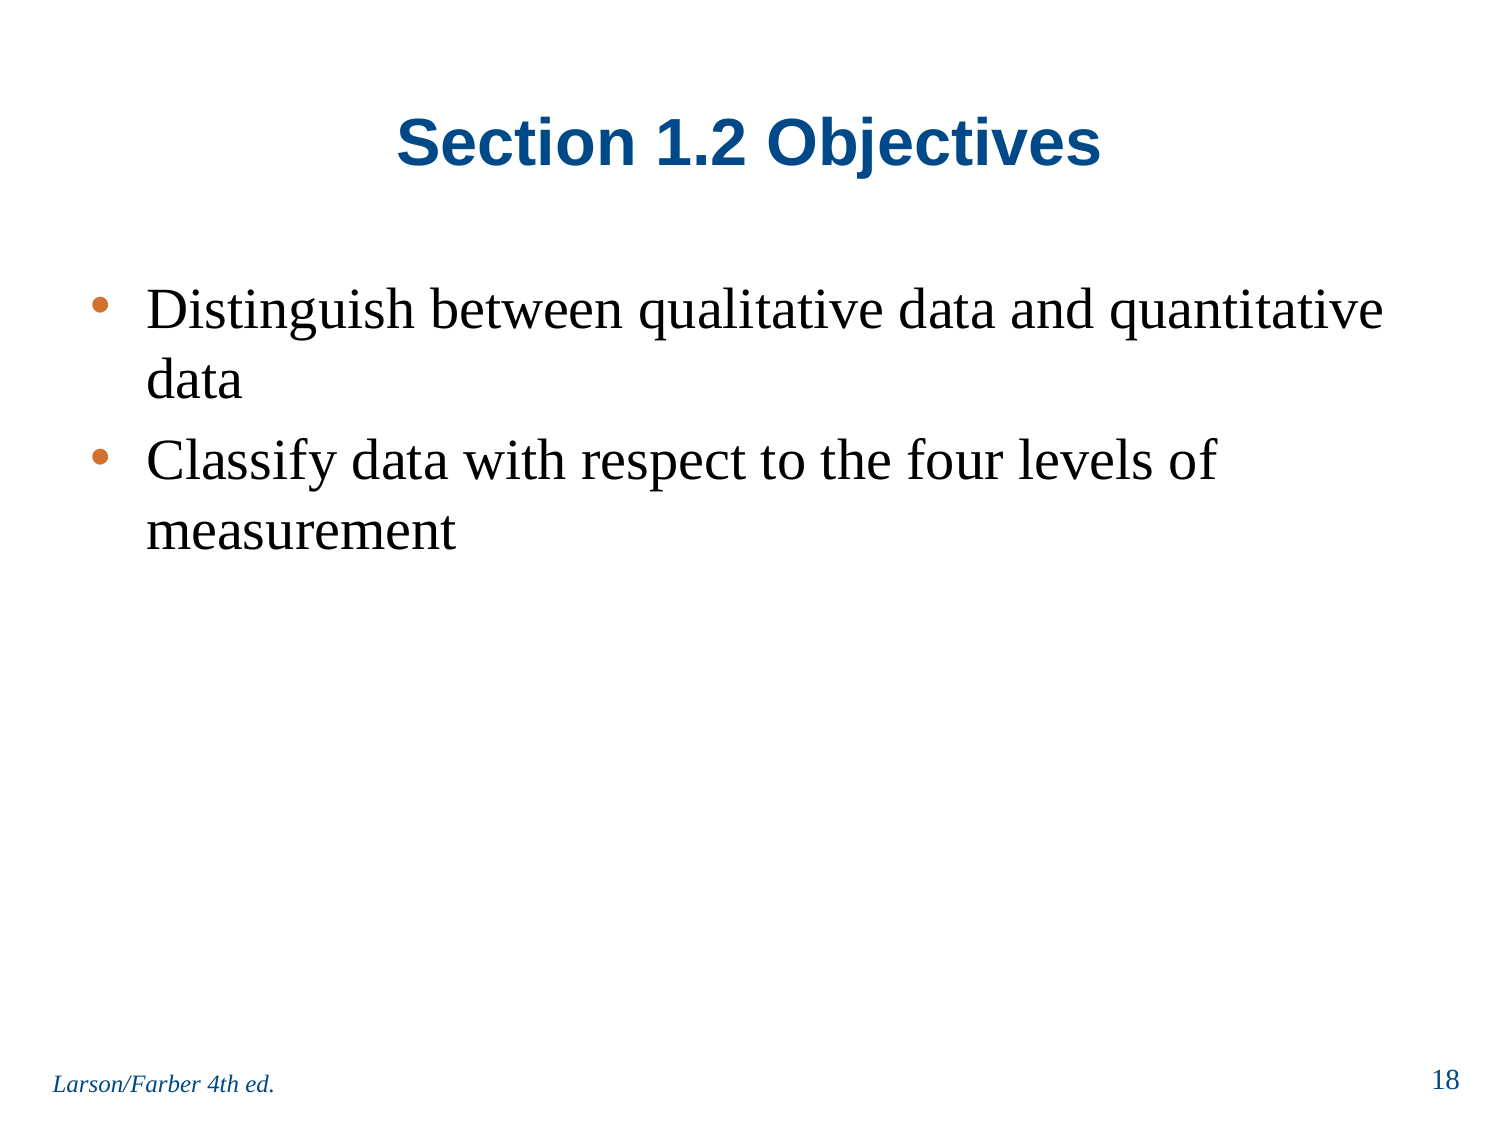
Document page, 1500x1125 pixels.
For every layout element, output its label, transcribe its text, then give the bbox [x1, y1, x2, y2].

title Section 1.2 Objectives [74, 44, 1426, 233]
list Distinguish between qualitative data and quantitative data Classify data with respect to the four levels of measurement [74, 262, 1426, 1006]
slide_number 18 [1125, 1052, 1475, 1113]
footer Larson/Farber 4th ed. [37, 1052, 513, 1113]
